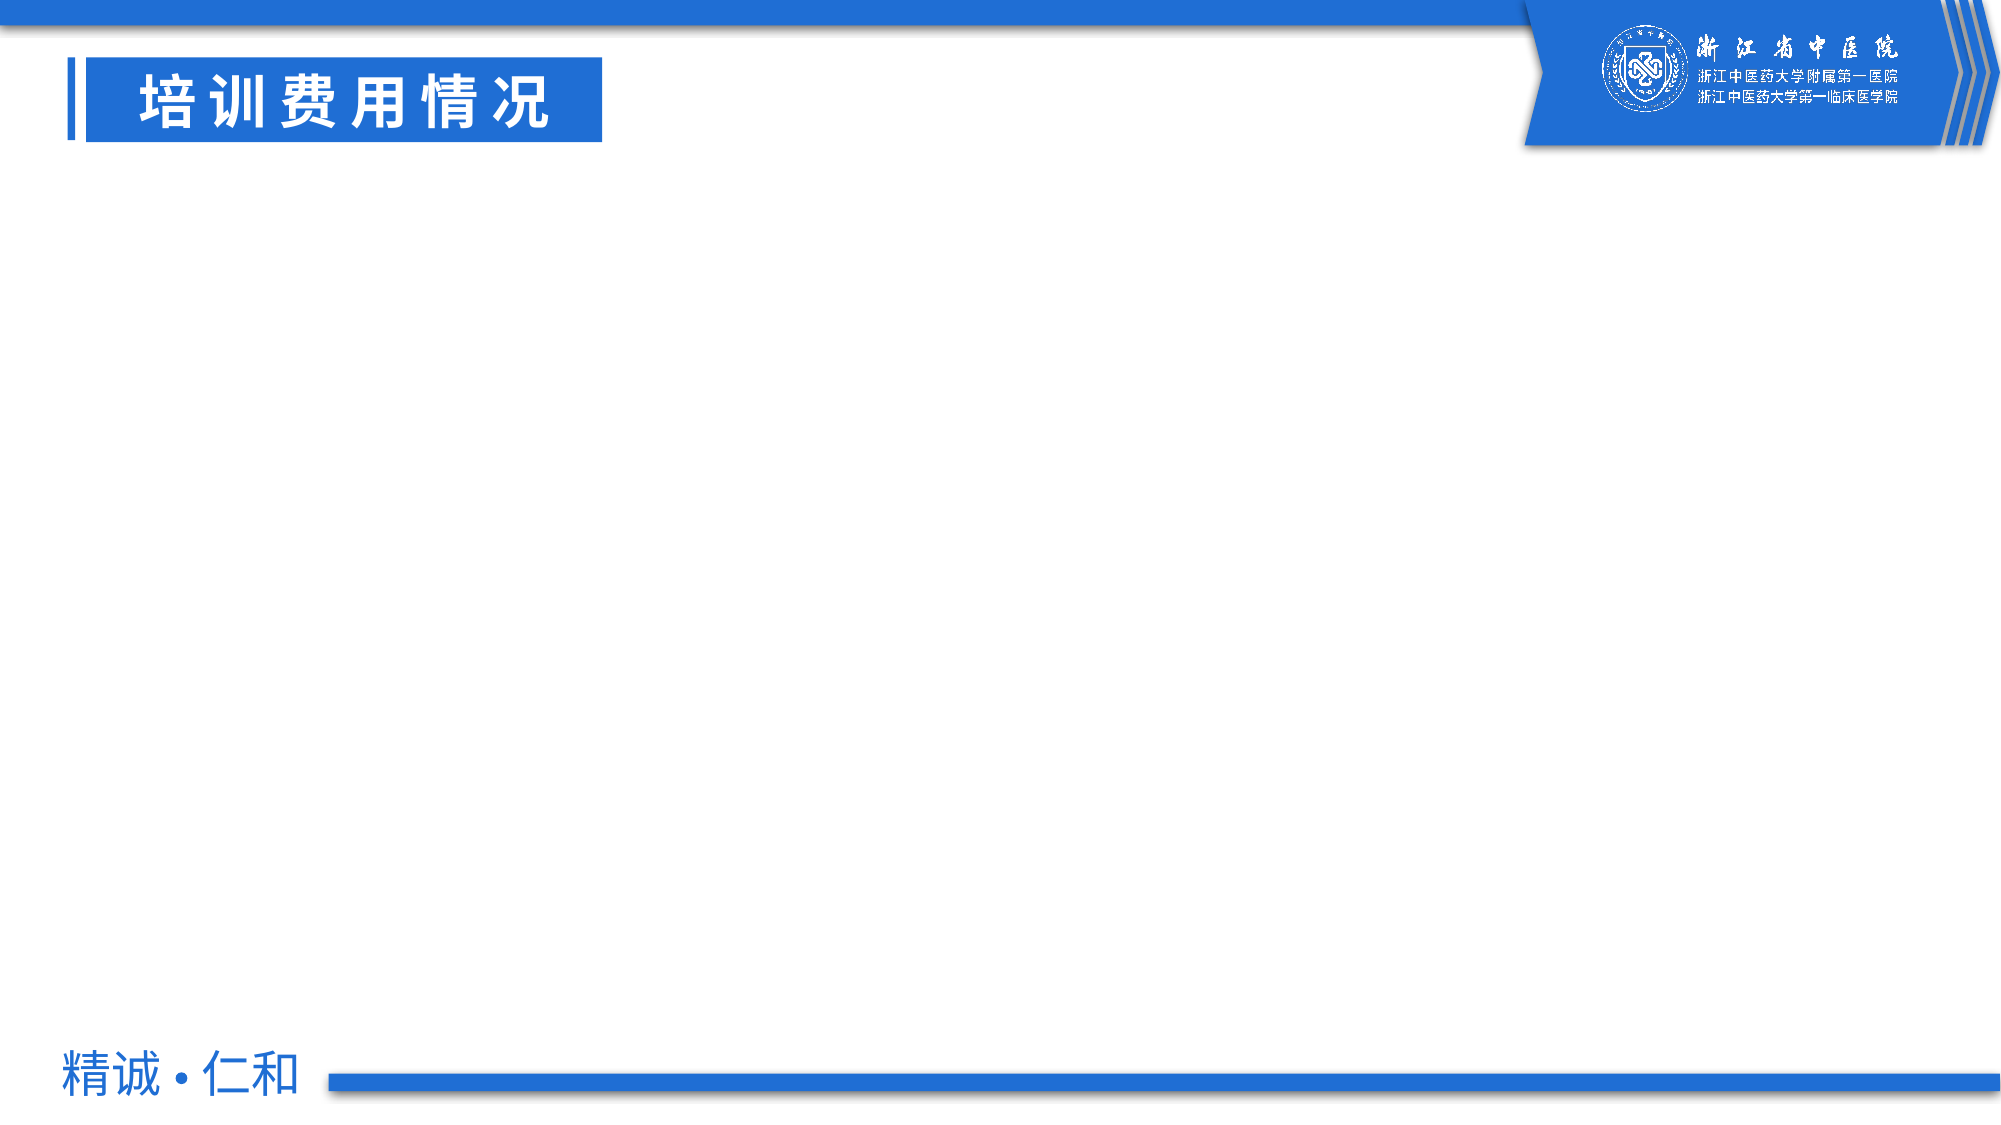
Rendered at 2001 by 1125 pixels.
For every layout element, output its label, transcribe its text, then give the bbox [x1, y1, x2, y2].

picture [1602, 25, 1898, 112]
text_box [67, 57, 76, 141]
text_box 培训费用情况 [86, 57, 603, 143]
